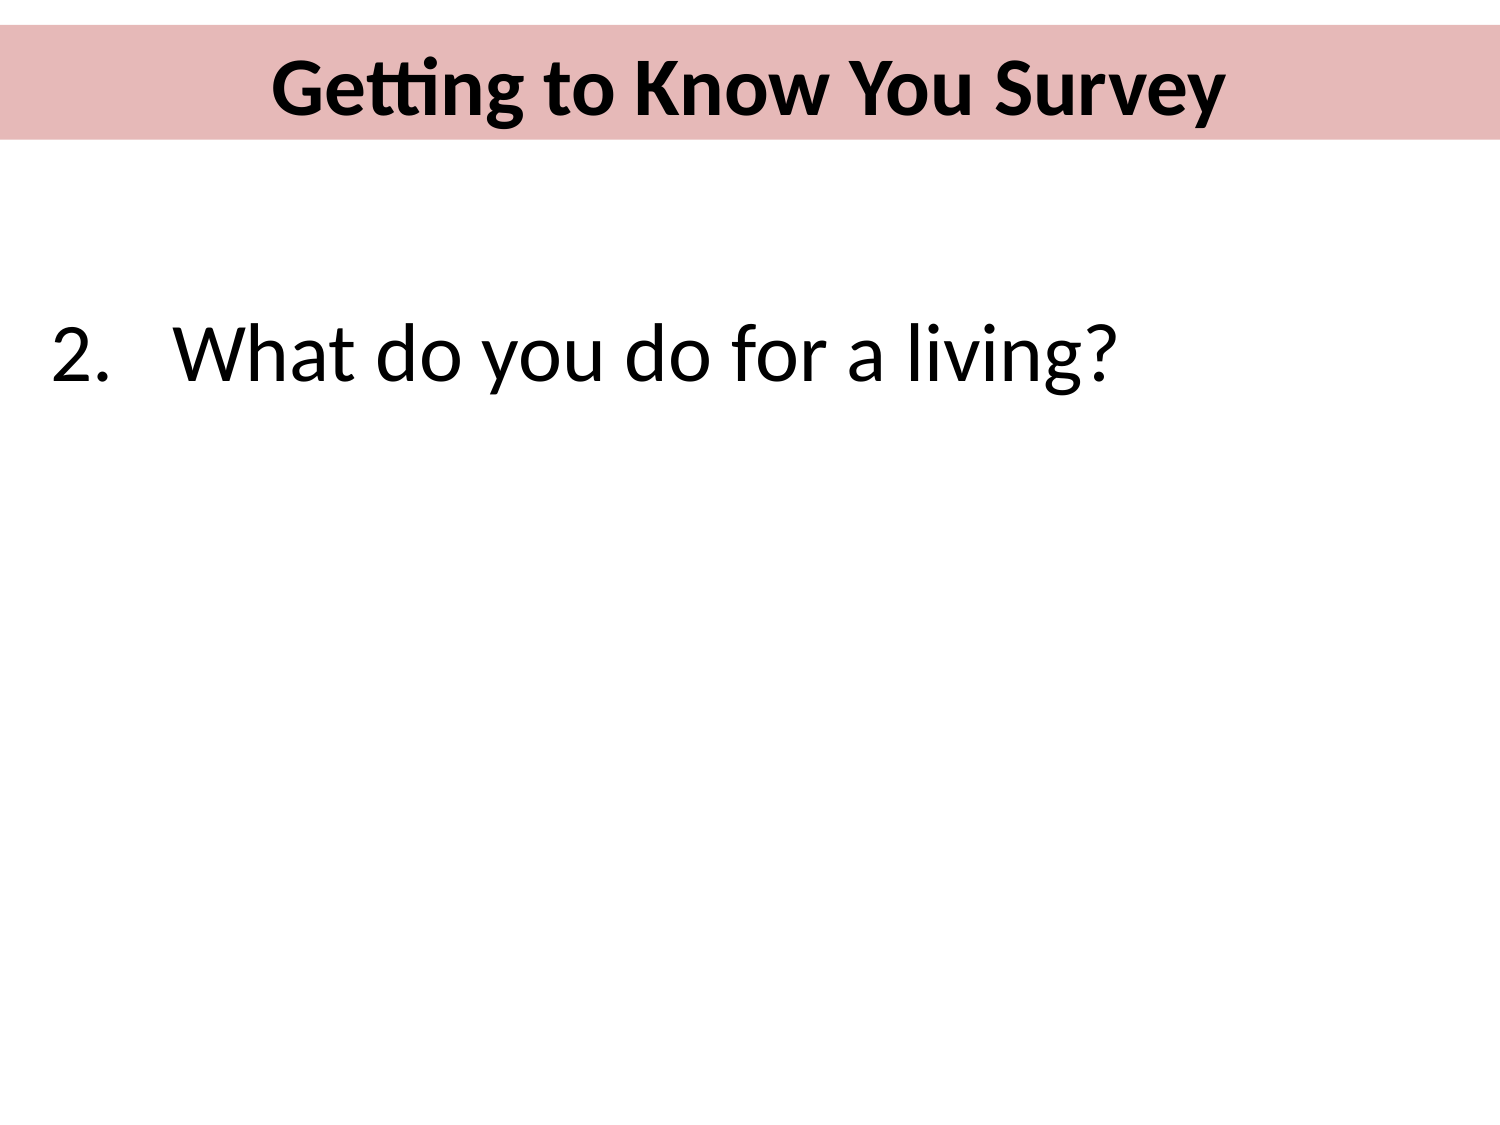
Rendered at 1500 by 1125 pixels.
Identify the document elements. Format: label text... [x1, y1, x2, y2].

text_box Getting to Know You Survey [0, 24, 1500, 140]
text_box 90 seconds per person max please 2. What do you do for a living? [35, 191, 1459, 706]
